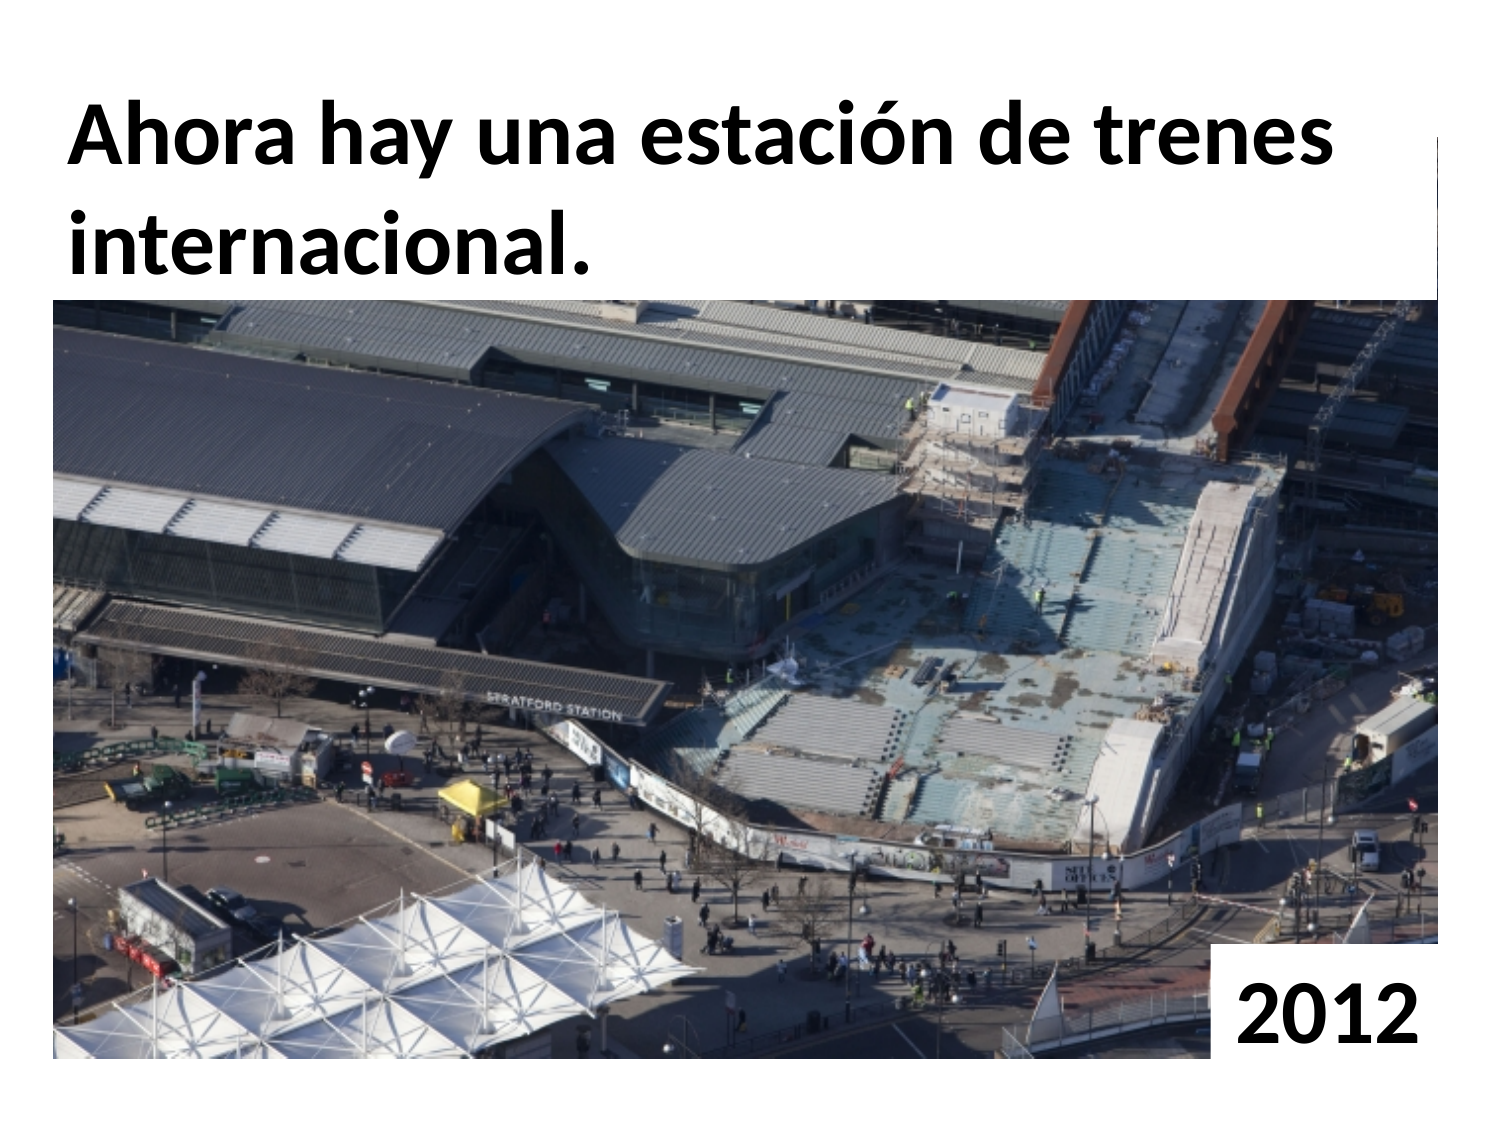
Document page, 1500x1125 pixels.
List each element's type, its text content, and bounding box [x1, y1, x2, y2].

text_box Ahora hay una estación de trenes internacional. [53, 65, 1437, 136]
text_box 2012 [1210, 944, 1447, 1069]
picture [52, 136, 1438, 1059]
